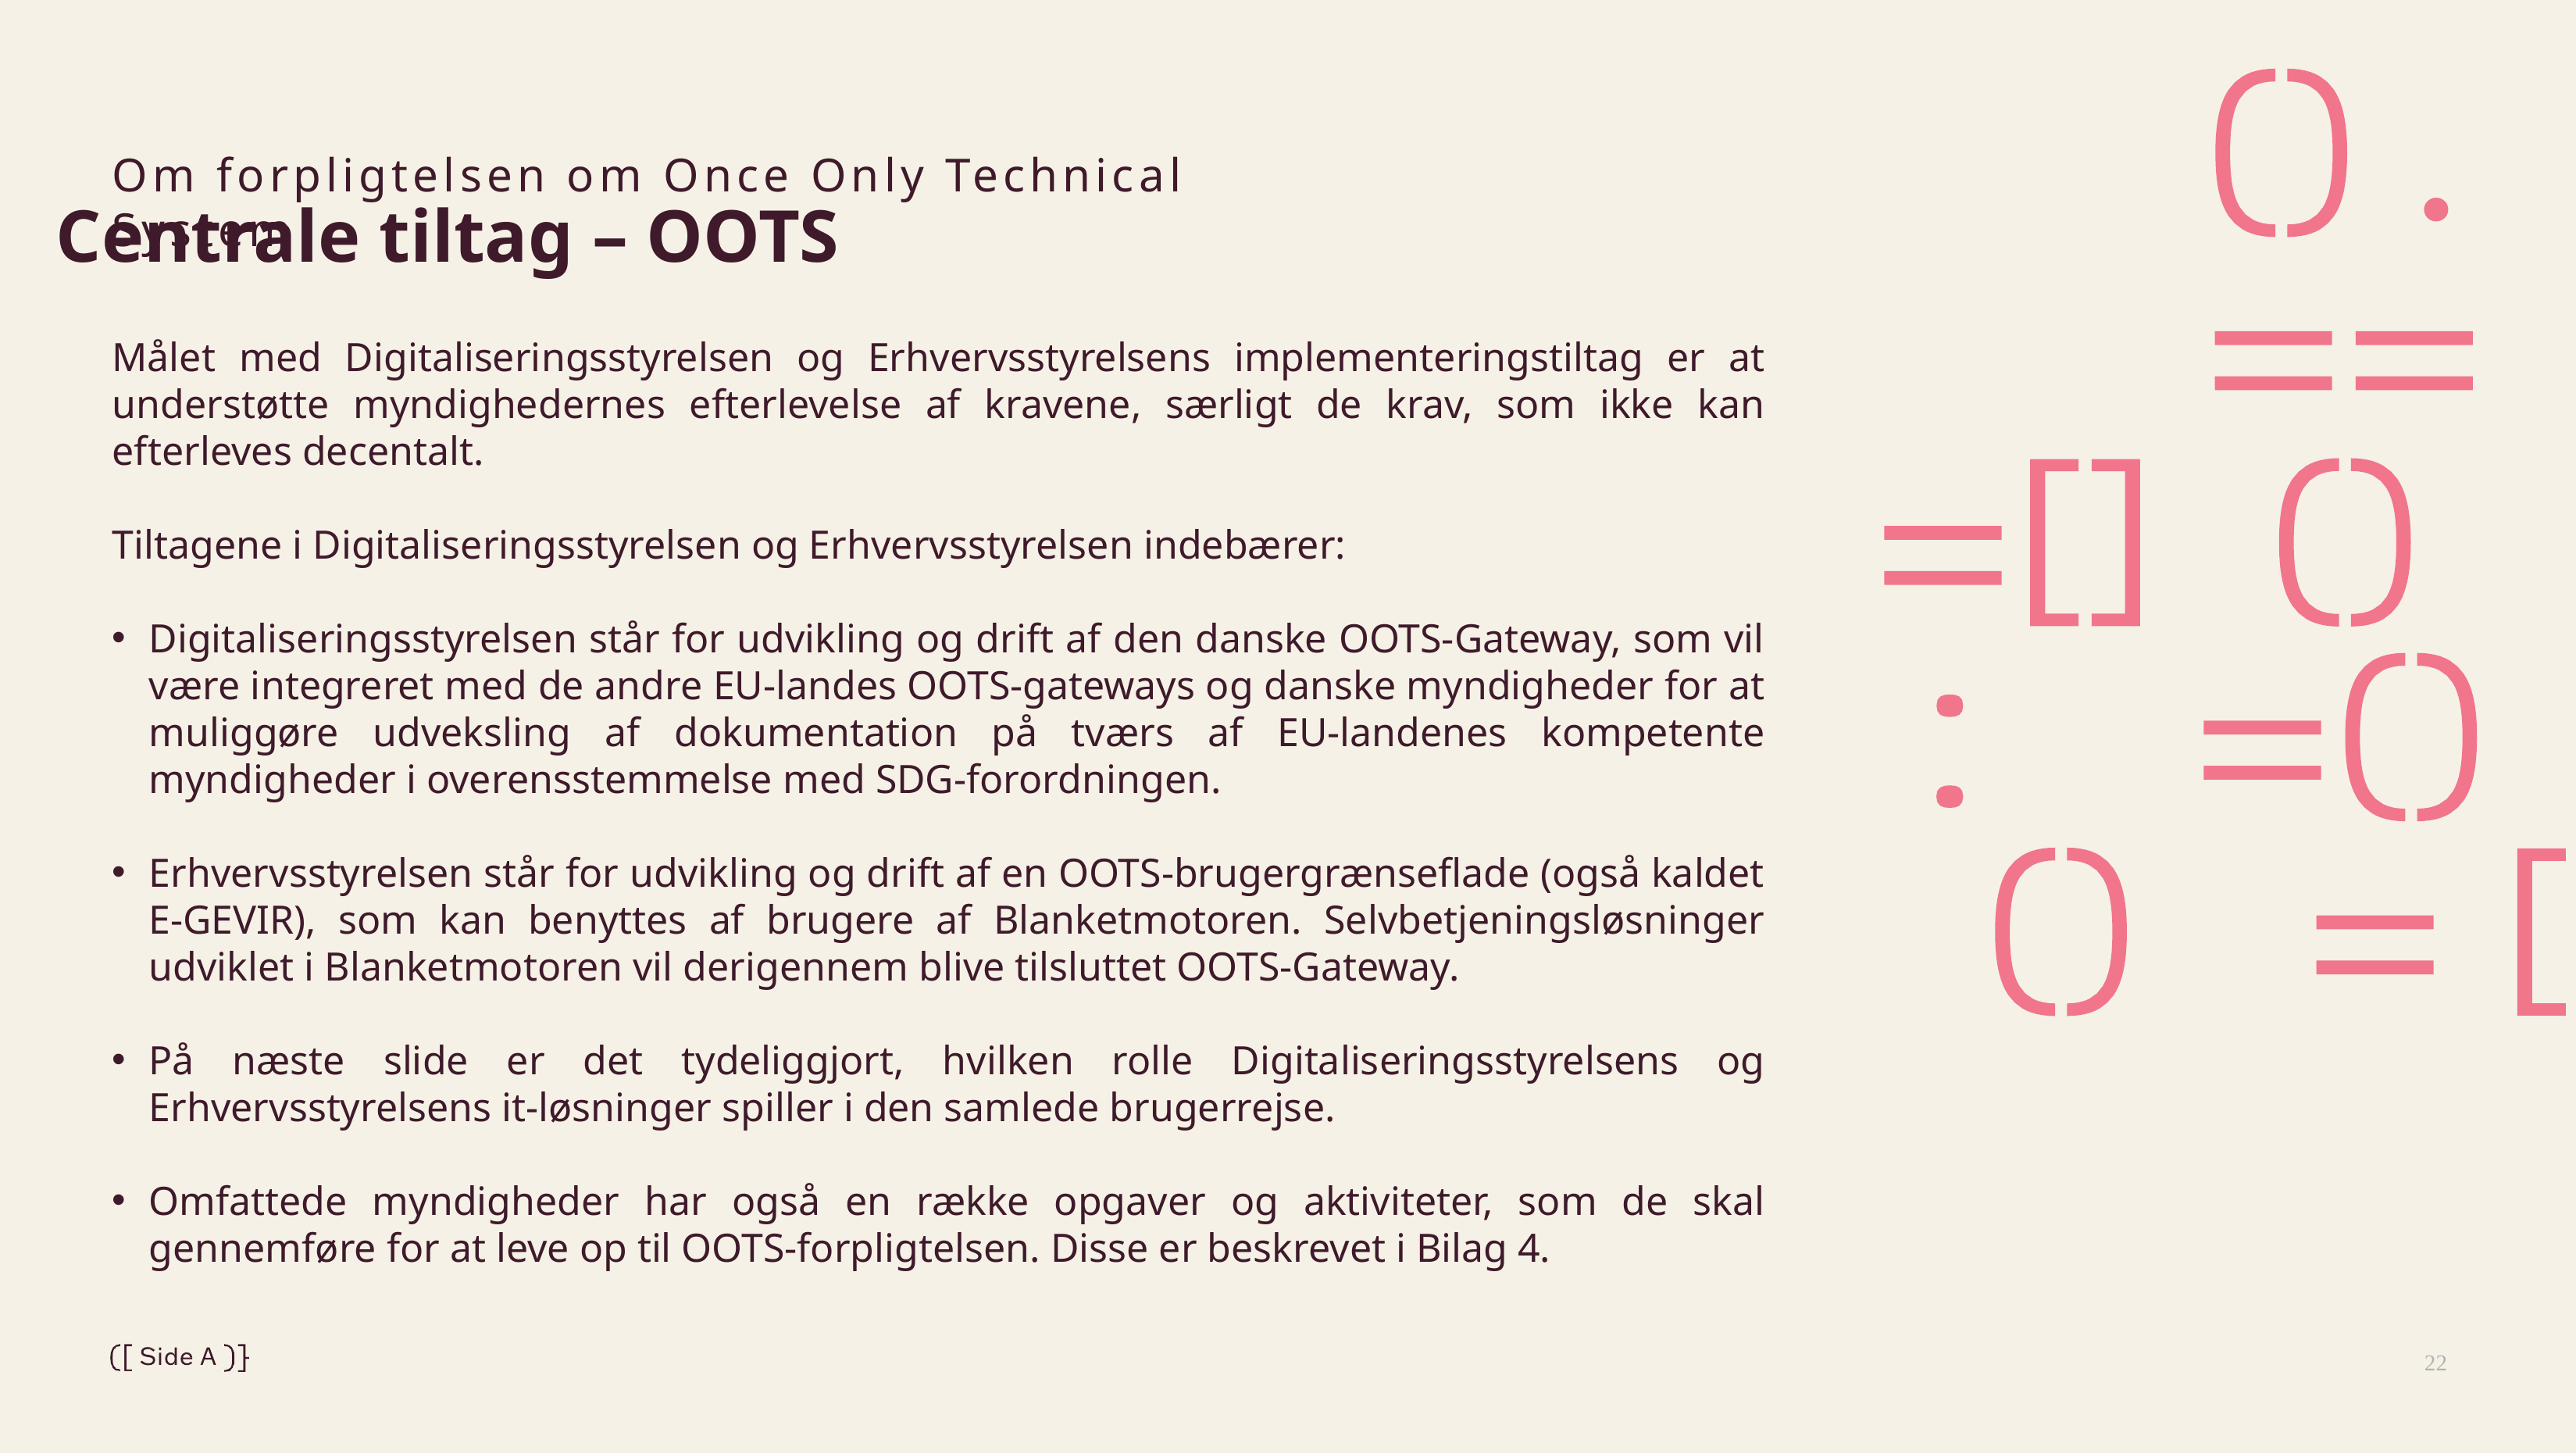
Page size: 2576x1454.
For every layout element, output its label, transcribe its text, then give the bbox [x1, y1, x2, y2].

text_box [2203, 766, 2321, 780]
slide_number 22 [1854, 1348, 2447, 1421]
text_box [2350, 458, 2411, 627]
text_box [2316, 915, 2434, 930]
text_box [2278, 458, 2339, 627]
text_box [1936, 694, 1964, 717]
text_box [2215, 68, 2276, 238]
text_box [2203, 720, 2321, 735]
text_box Målet med Digitaliseringsstyrelsen og Erhvervsstyrelsens implementeringstiltag er at understøtte myndighedernes efterlevelse af kravene, særligt de krav, som ikke kan efterleves decentalt. Tiltagene i Digitaliseringsstyrelsen og Erhvervsstyrelsen indebærer: Digitaliseringsstyrelsen står for udvikling og drift af den danske OOTS-Gateway, som vil være integreret med de andre EU-landes OOTS-gateways og danske myndigheder for at muliggøre udveksling af dokumentation på tværs af EU-landenes kompetente myndigheder i overensstemmelse med SDG-forordningen. Erhvervsstyrelsen står for udvikling og drift af en OOTS-brugergrænseflade (også kaldet E-GEVIR), som kan benyttes af brugere af Blanketmotoren. Selvbetjeningsløsninger udviklet i Blanketmotoren vil derigennem blive tilsluttet OOTS-Gateway. På næste slide er det tydeliggjort, hvilken rolle Digitaliseringsstyrelsens og Erhvervsstyrelsens it-løsninger spiller i den samlede brugerrejse. Omfattede myndigheder har også en række opgaver og aktiviteter, som de skal gennemføre for at leve op til OOTS-forpligtelsen. Disse er beskrevet i Bilag 4. [100, 327, 1777, 919]
text_box [2287, 68, 2348, 238]
text_box [1936, 785, 1964, 808]
text_box [1884, 526, 2002, 540]
text_box [2316, 960, 2434, 975]
text_box [2214, 330, 2332, 345]
text_box [2417, 652, 2478, 822]
text_box [2422, 195, 2450, 223]
text_box [2214, 376, 2332, 391]
text_box [2030, 459, 2079, 627]
text_box [2067, 847, 2127, 1016]
text_box Om forpligtelsen om Once Only Technical System [100, 141, 1353, 262]
text_box [1884, 570, 2002, 585]
text_box [2355, 330, 2473, 345]
text_box [1995, 847, 2056, 1016]
text_box [2345, 652, 2406, 822]
text_box Centrale tiltag – OOTS [45, 184, 851, 282]
picture [224, 1344, 249, 1372]
text_box [2517, 848, 2566, 1016]
text_box [2355, 376, 2473, 391]
picture [110, 1344, 132, 1371]
text_box [2091, 459, 2140, 627]
